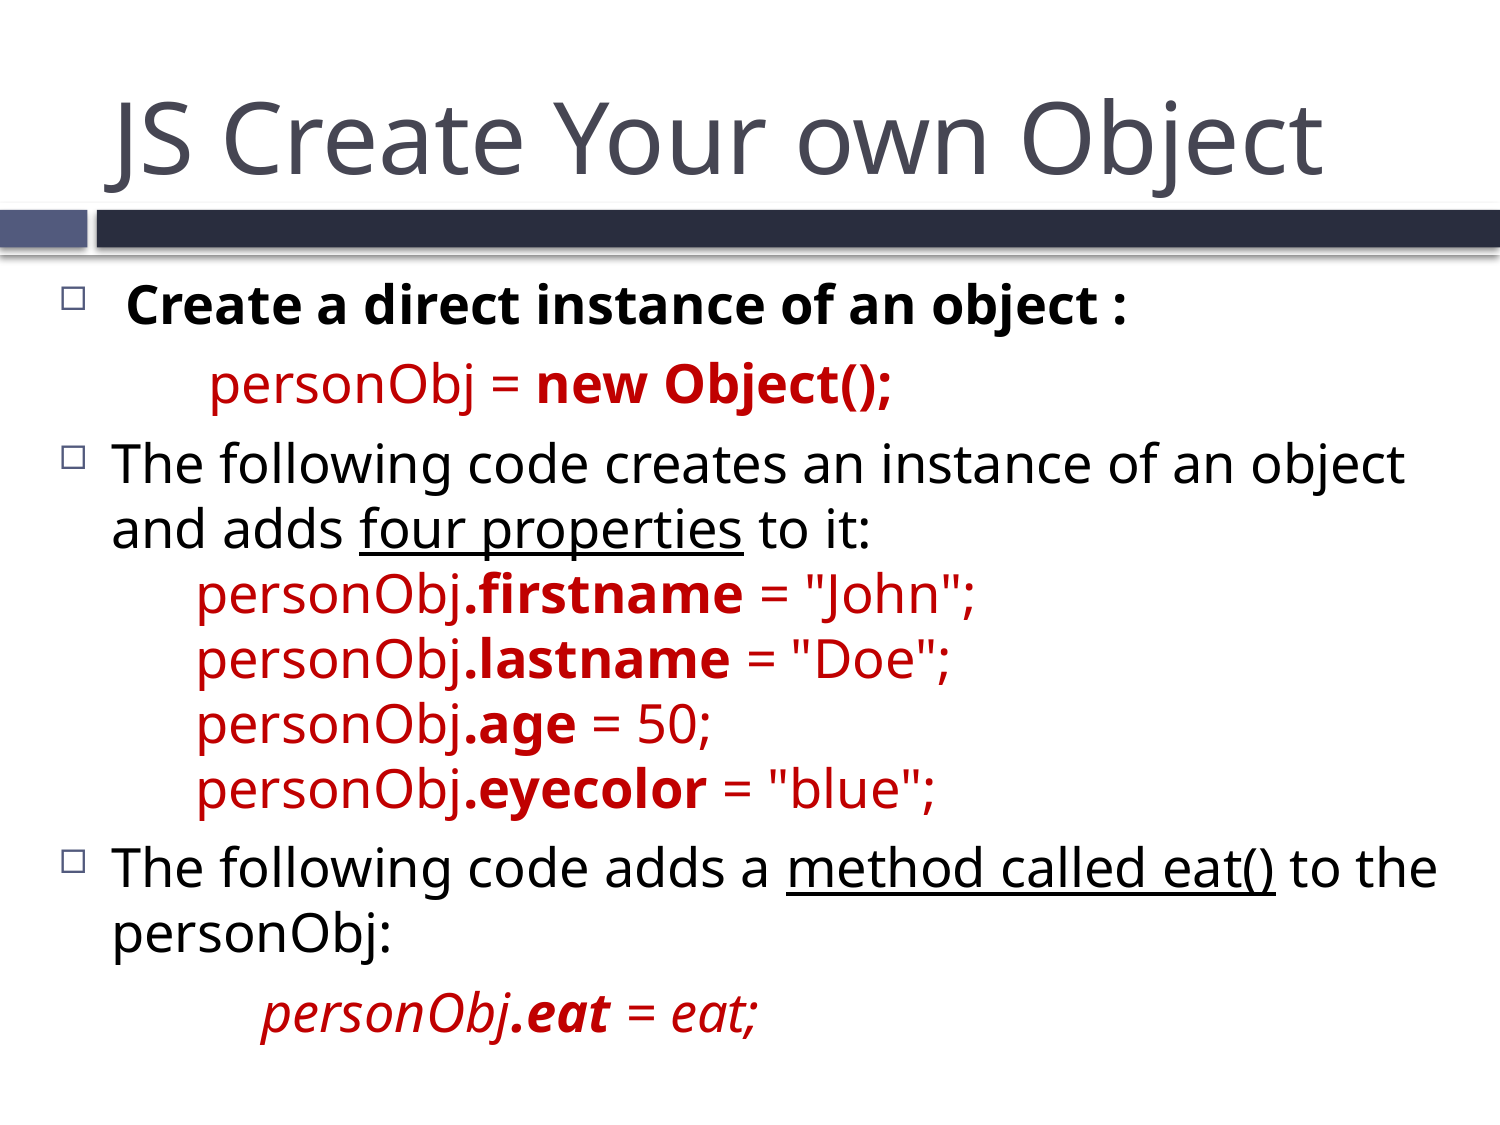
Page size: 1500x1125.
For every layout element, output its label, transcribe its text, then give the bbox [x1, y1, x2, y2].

list Create a direct instance of an object : personObj = new Object(); The following code creates an instance of an object and adds four properties to it: personObj.firstname = "John"; personObj.lastname = "Doe"; personObj.age = 50; personObj.eyecolor = "blue"; The following code adds a method called eat() to the personObj: personObj.eat = eat; [43, 262, 1457, 1013]
title JS Create Your own Object [0, 43, 1438, 225]
